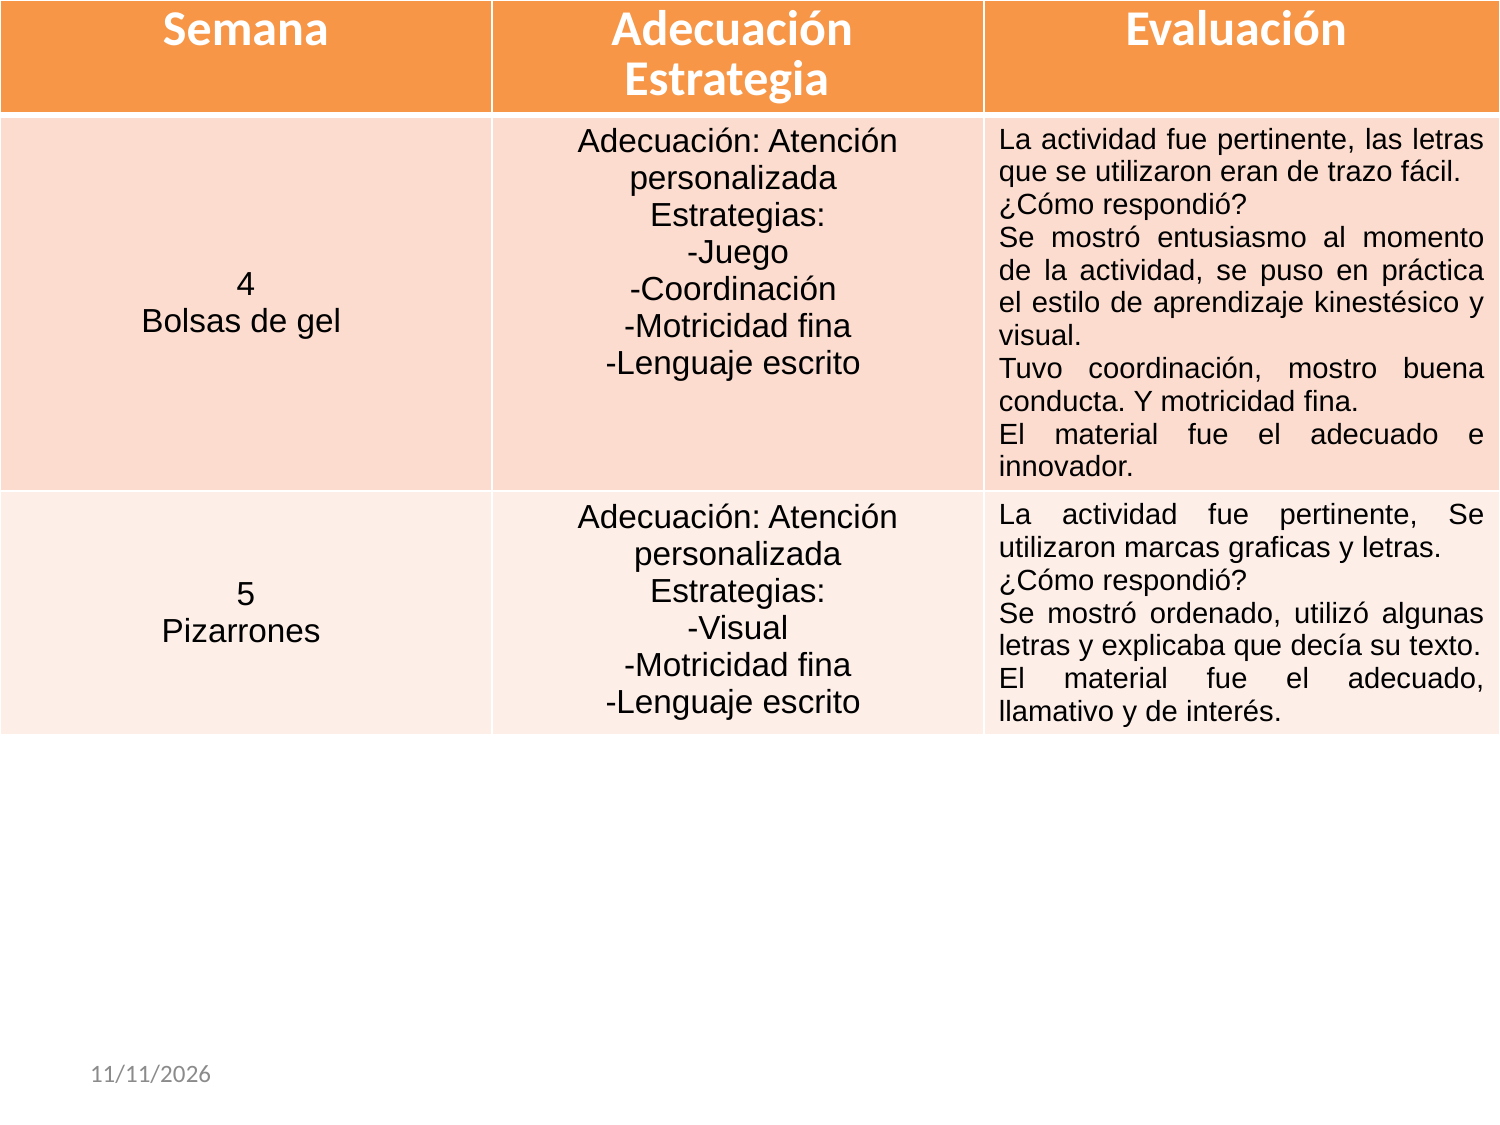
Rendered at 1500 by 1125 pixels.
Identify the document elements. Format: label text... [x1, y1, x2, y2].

table_cell 5 Pizarrones [1, 492, 491, 734]
table_cell Adecuación: Atención personalizada Estrategias: -Juego -Coordinación -Motricidad fina -Lenguaje escrito [493, 118, 983, 490]
table_header Adecuación Estrategia [493, 1, 983, 112]
table_cell 4 Bolsas de gel [1, 118, 491, 490]
table_header Evaluación [985, 1, 1499, 112]
table_header Semana [1, 1, 491, 112]
table_cell La actividad fue pertinente, las letras que se utilizaron eran de trazo fácil. ¿Cómo respondió? Se mostró entusiasmo al momento de la actividad, se puso en práctica el estilo de aprendizaje kinestésico y visual. Tuvo coordinación, mostro buena conducta. Y motricidad fina. El material fue el adecuado e innovador. [985, 118, 1499, 490]
table_cell Adecuación: Atención personalizada Estrategias: -Visual -Motricidad fina -Lenguaje escrito [493, 492, 983, 734]
table_cell La actividad fue pertinente, Se utilizaron marcas graficas y letras. ¿Cómo respondió? Se mostró ordenado, utilizó algunas letras y explicaba que decía su texto. El material fue el adecuado, llamativo y de interés. [985, 492, 1499, 734]
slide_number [75, 1042, 425, 1103]
